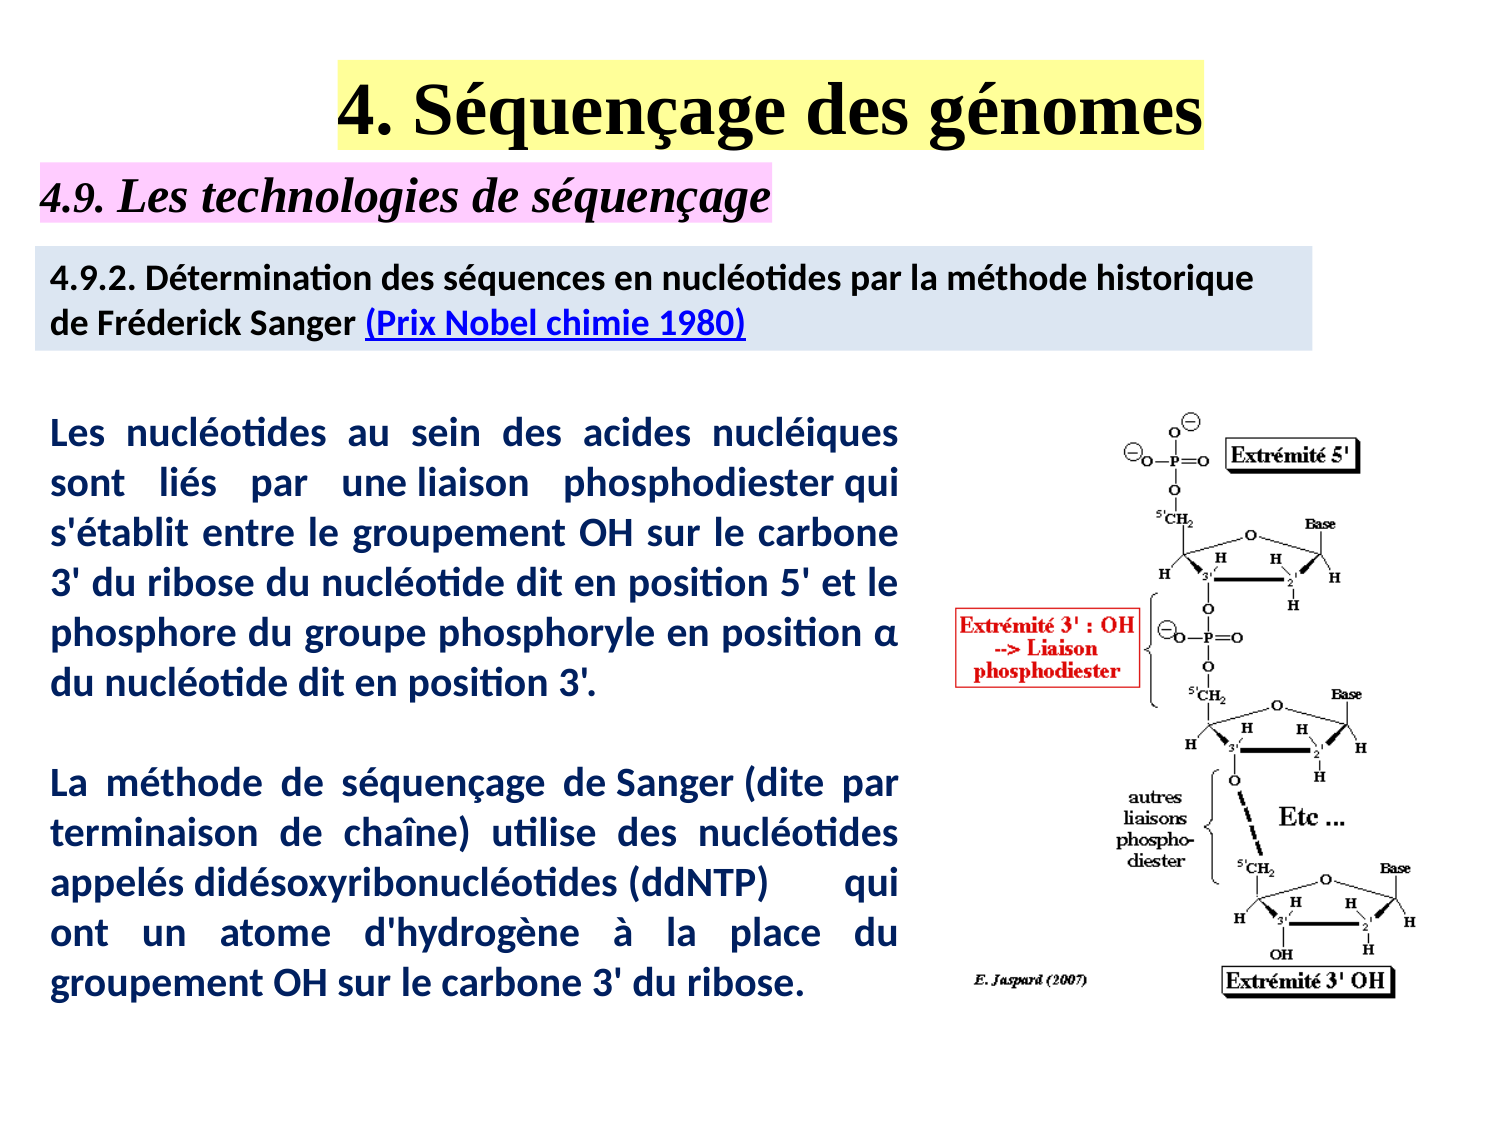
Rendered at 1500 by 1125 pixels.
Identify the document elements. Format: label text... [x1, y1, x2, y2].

text_box 4.9.2. Détermination des séquences en nucléotides par la méthode historique de Fréderick Sanger (Prix Nobel chimie 1980) [35, 246, 1313, 351]
text_box Les nucléotides au sein des acides nucléiques sont liés par une liaison phosphodiester qui s'établit entre le groupement OH sur le carbone 3' du ribose du nucléotide dit en position 5' et le phosphore du groupe phosphoryle en position α du nucléotide dit en position 3'. La méthode de séquençage de Sanger (dite par terminaison de chaîne) utilise des nucléotides appelés didésoxyribonucléotides (ddNTP) qui ont un atome d'hydrogène à la place du groupement OH sur le carbone 3' du ribose. [35, 397, 914, 1013]
text_box 4.9. Les technologies de séquençage [40, 162, 773, 223]
text_box 4. Séquençage des génomes [337, 59, 1205, 150]
picture [948, 409, 1424, 1006]
